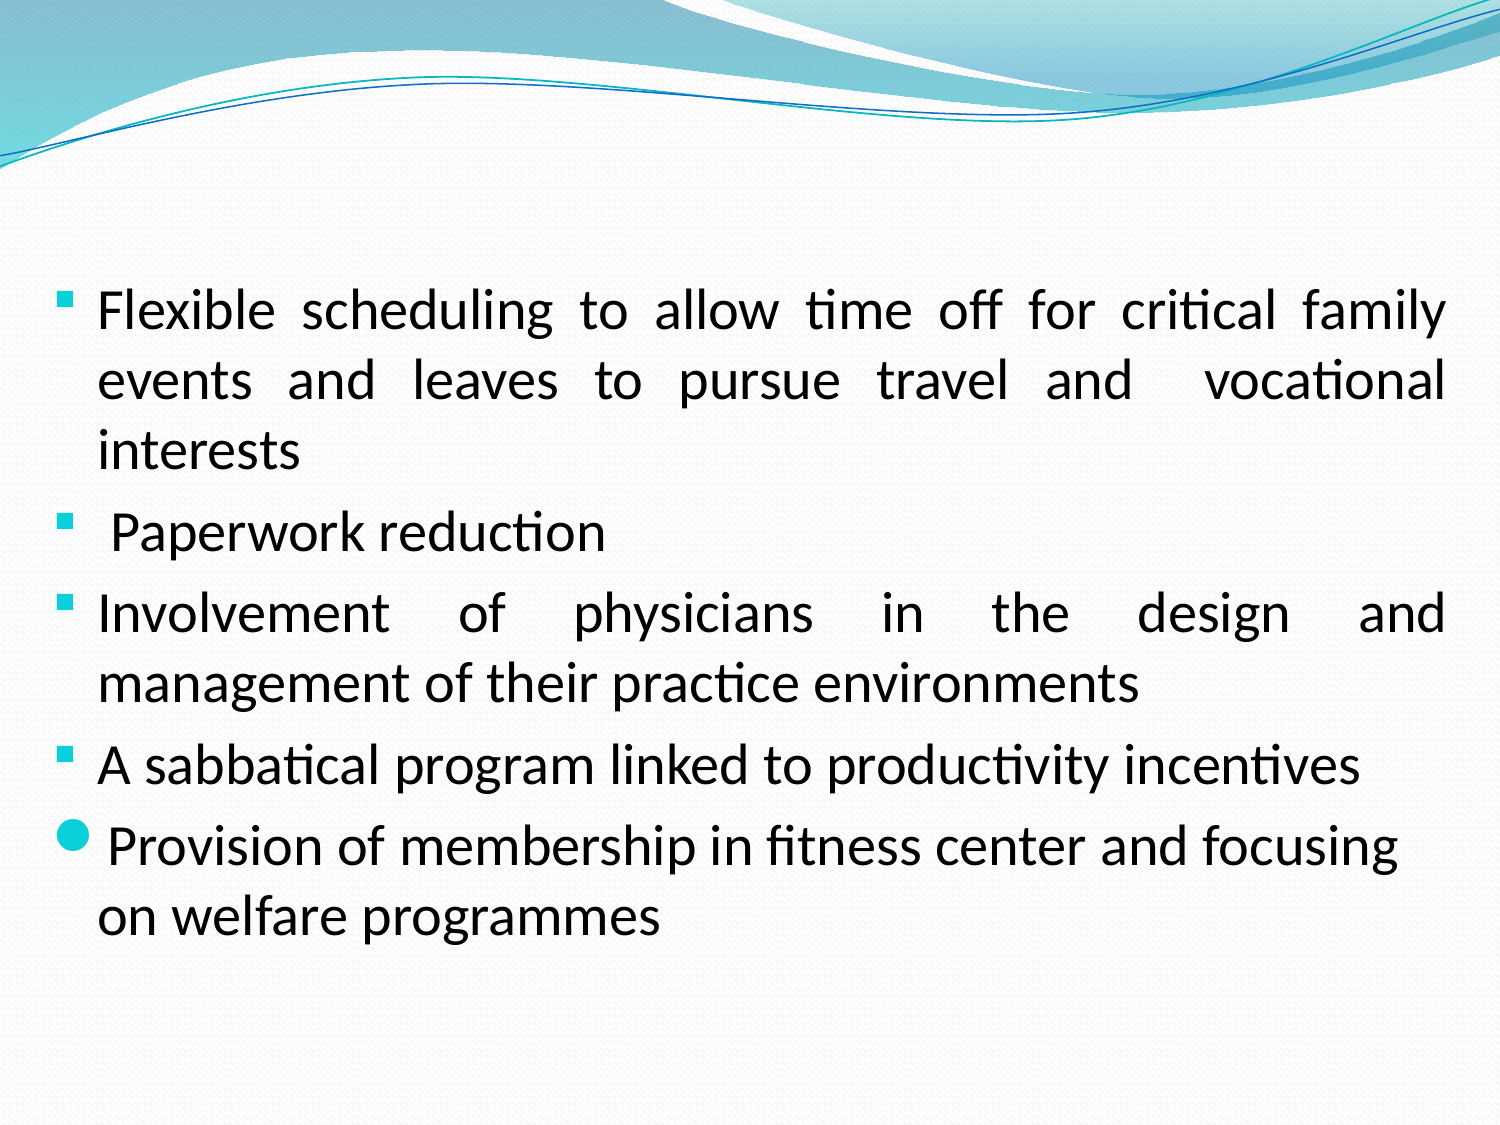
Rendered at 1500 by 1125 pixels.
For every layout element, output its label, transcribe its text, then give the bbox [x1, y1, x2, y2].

list Flexible scheduling to allow time off for critical family events and leaves to pursue travel and vocational interests Paperwork reduction Involvement of physicians in the design and management of their practice environments A sabbatical program linked to productivity incentives Provision of membership in fitness center and focusing on welfare programmes [37, 187, 1463, 1080]
